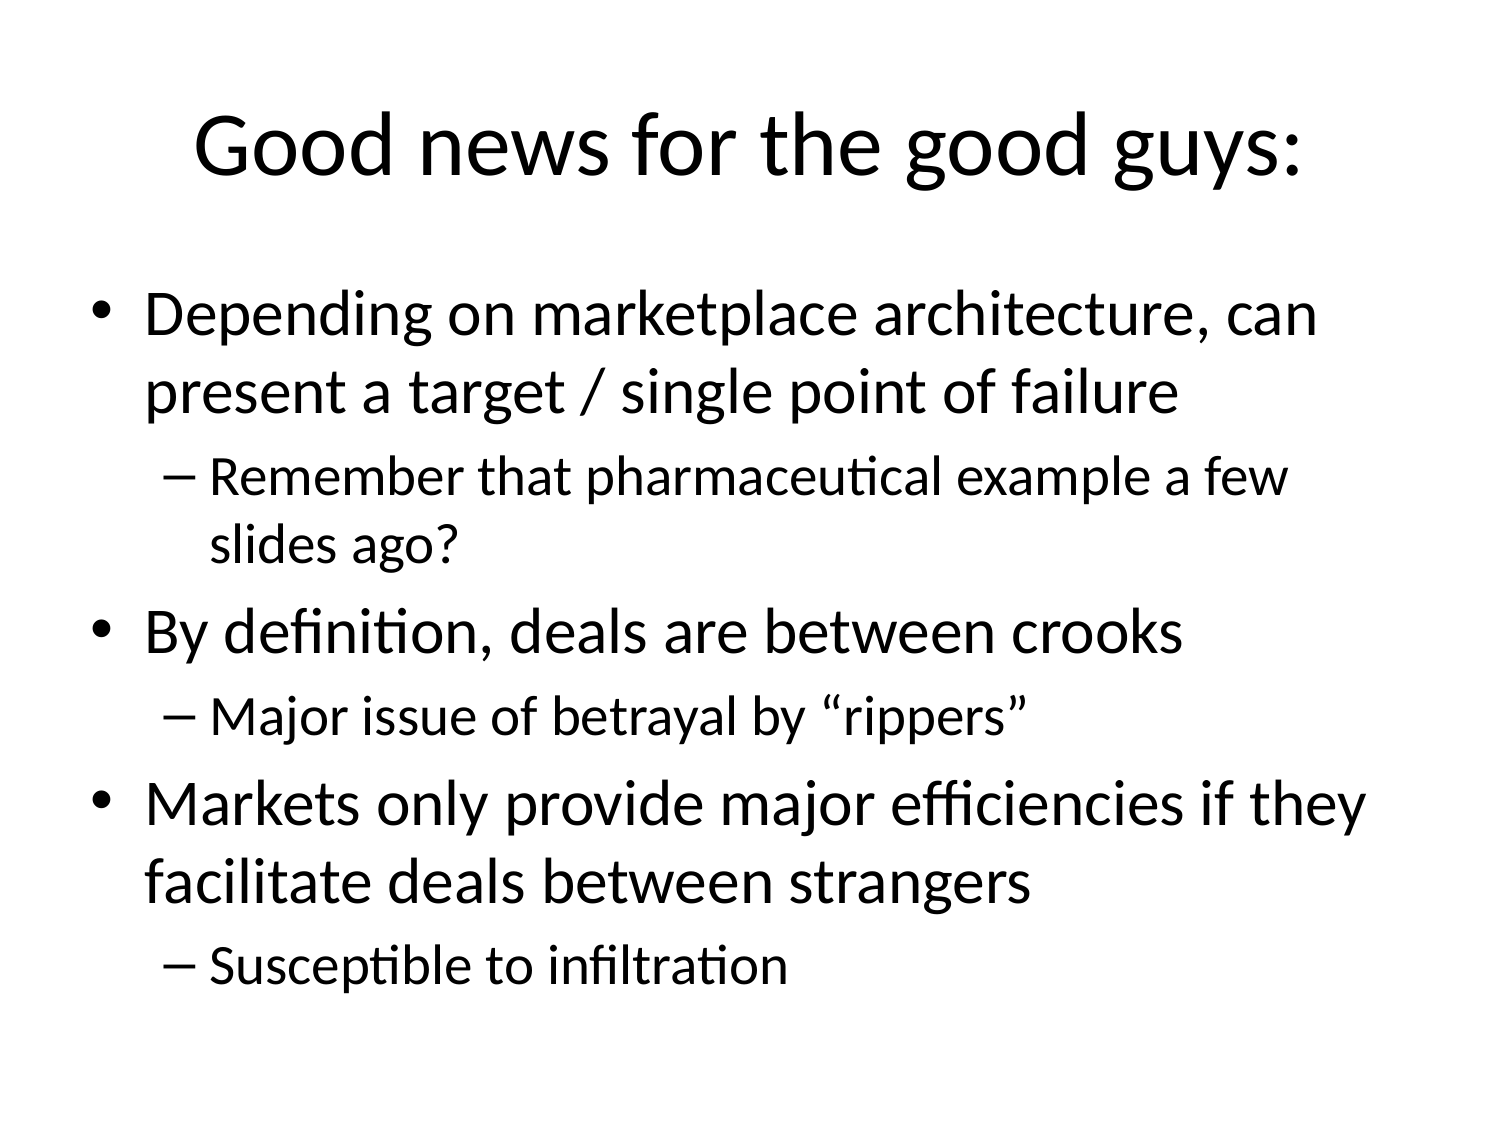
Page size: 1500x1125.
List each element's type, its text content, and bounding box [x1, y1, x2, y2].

list Depending on marketplace architecture, can present a target / single point of failure Remember that pharmaceutical example a few slides ago? By definition, deals are between crooks Major issue of betrayal by “rippers” Markets only provide major efficiencies if they facilitate deals between strangers Susceptible to infiltration [75, 262, 1425, 1005]
title Good news for the good guys: [75, 45, 1425, 233]
